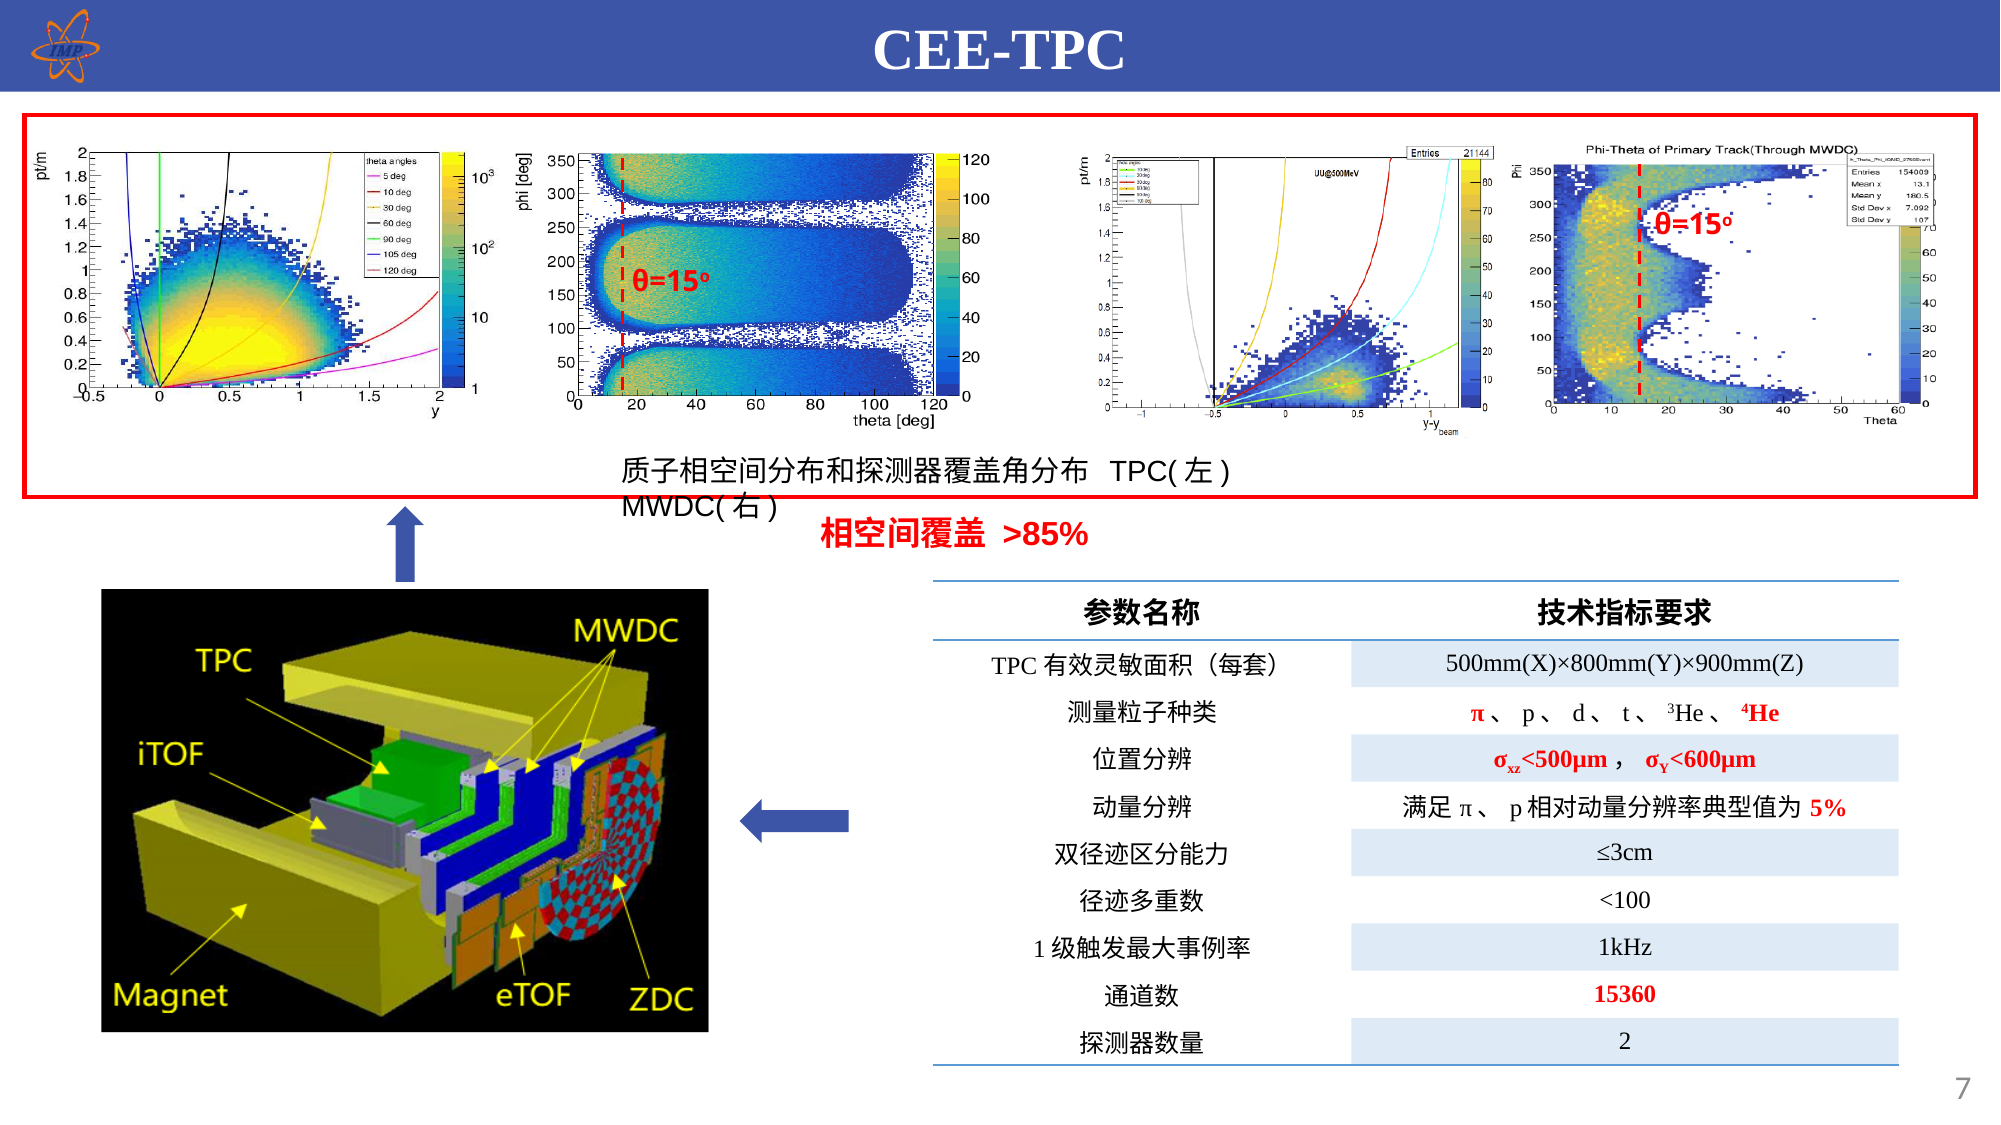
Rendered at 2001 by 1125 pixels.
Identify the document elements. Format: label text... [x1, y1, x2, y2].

slide_number 7 [1536, 1056, 1987, 1117]
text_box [24, 115, 1976, 498]
picture [31, 9, 100, 83]
text_box 相空间覆盖 >85% [806, 530, 1125, 560]
table_cell 1kHz [1351, 923, 1899, 971]
text_box 质子相空间分布和探测器覆盖角分布 TPC(左) MWDC(右) [606, 498, 1378, 530]
table_cell TPC有效灵敏面积（每套） [933, 641, 1351, 687]
table_header 参数名称 [933, 582, 1351, 639]
table_cell 探测器数量 [933, 1018, 1351, 1064]
table_cell 径迹多重数 [933, 876, 1351, 923]
table_cell 动量分辨 [933, 782, 1351, 829]
table_cell 满足π、p相对动量分辨率典型值为5% [1351, 782, 1899, 829]
table_cell 1级触发最大事例率 [933, 923, 1351, 971]
table_cell ≤3cm [1351, 829, 1899, 876]
table_cell 双径迹区分能力 [933, 829, 1351, 876]
table_cell 2 [1351, 1018, 1899, 1064]
text_box [383, 504, 427, 583]
table_cell π、p、d、t、3He、4He [1351, 687, 1899, 734]
table_header 技术指标要求 [1351, 582, 1899, 639]
text_box [738, 796, 850, 846]
table_cell 通道数 [933, 971, 1351, 1018]
table_cell 15360 [1351, 971, 1899, 1018]
table_cell 500mm(X)×800mm(Y)×900mm(Z) [1351, 641, 1899, 687]
table_cell σxz<500μm，σY<600μm [1351, 734, 1899, 782]
table_cell <100 [1351, 876, 1899, 923]
table_cell 测量粒子种类 [933, 687, 1351, 734]
table_cell 位置分辨 [933, 734, 1351, 782]
picture [101, 589, 715, 1037]
text_box CEE-TPC [0, 0, 2000, 93]
